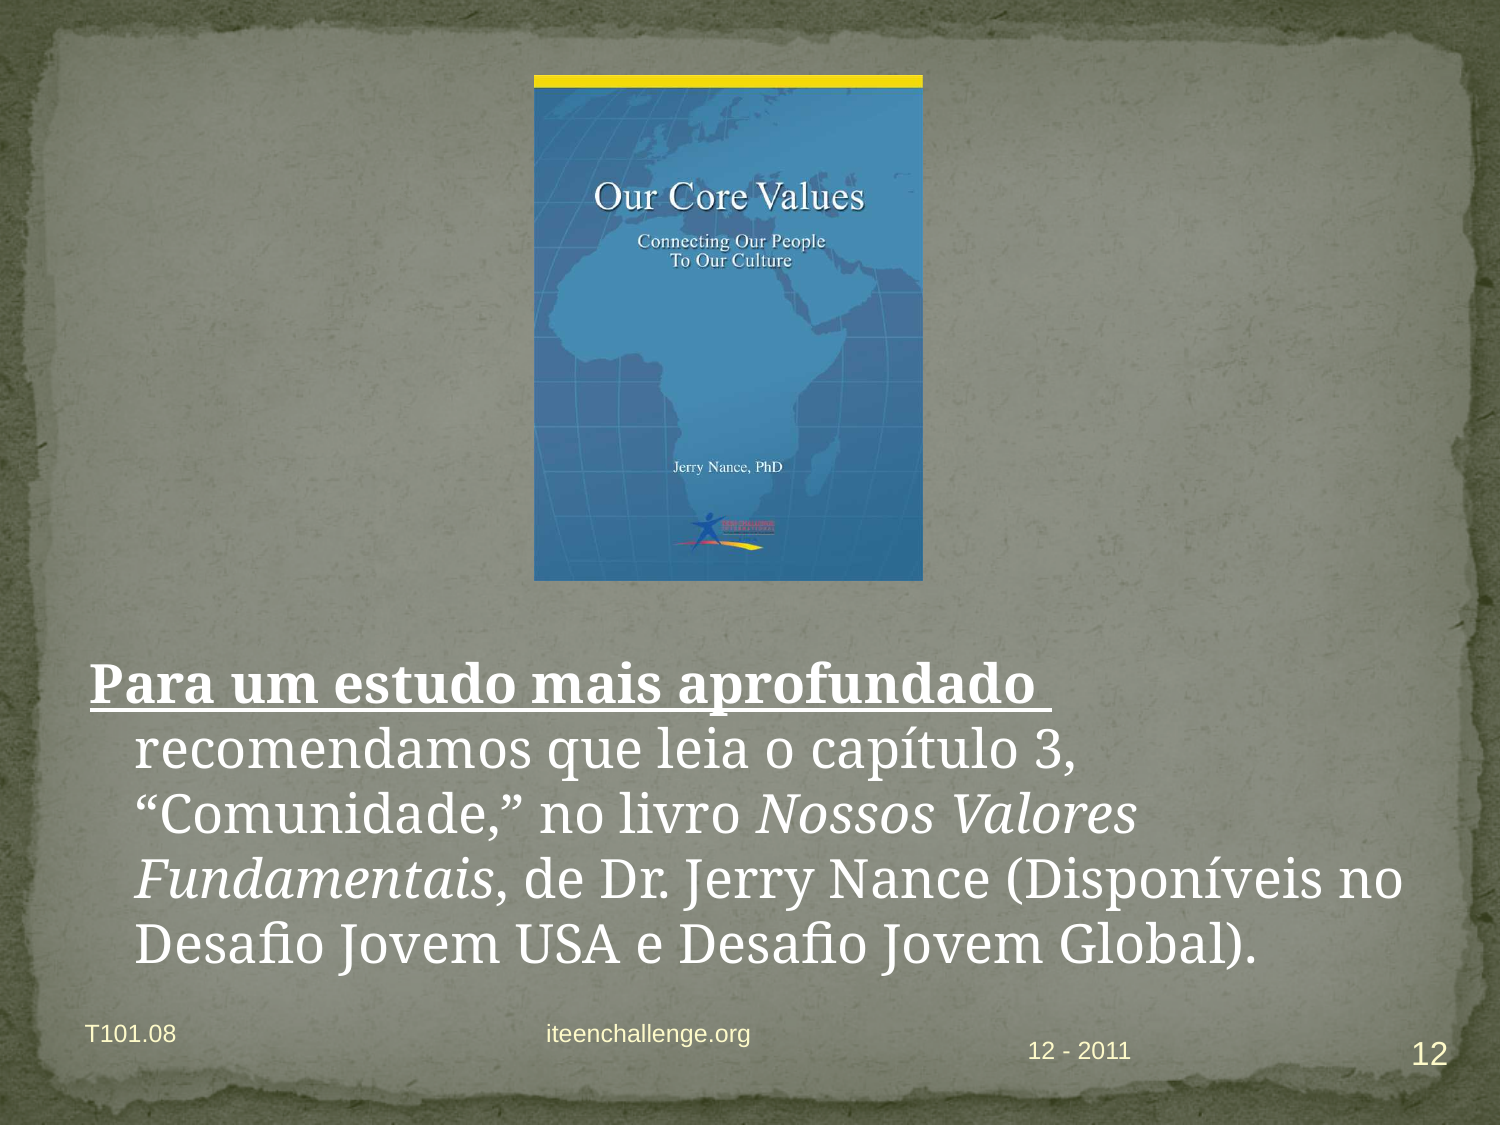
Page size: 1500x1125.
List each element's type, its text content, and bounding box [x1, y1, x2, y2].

picture [534, 75, 923, 581]
slide_number 12 [1379, 1014, 1480, 1090]
slide_number 12 - 2011 [1012, 1017, 1375, 1081]
footer T101.08 iteenchallenge.org [69, 1015, 775, 1079]
list Para um estudo mais aprofundado recomendamos que leia o capítulo 3, “Comunidade,” no livro Nossos Valores Fundamentais, de Dr. Jerry Nance (Disponíveis no Desafio Jovem USA e Desafio Jovem Global). [74, 641, 1426, 1062]
